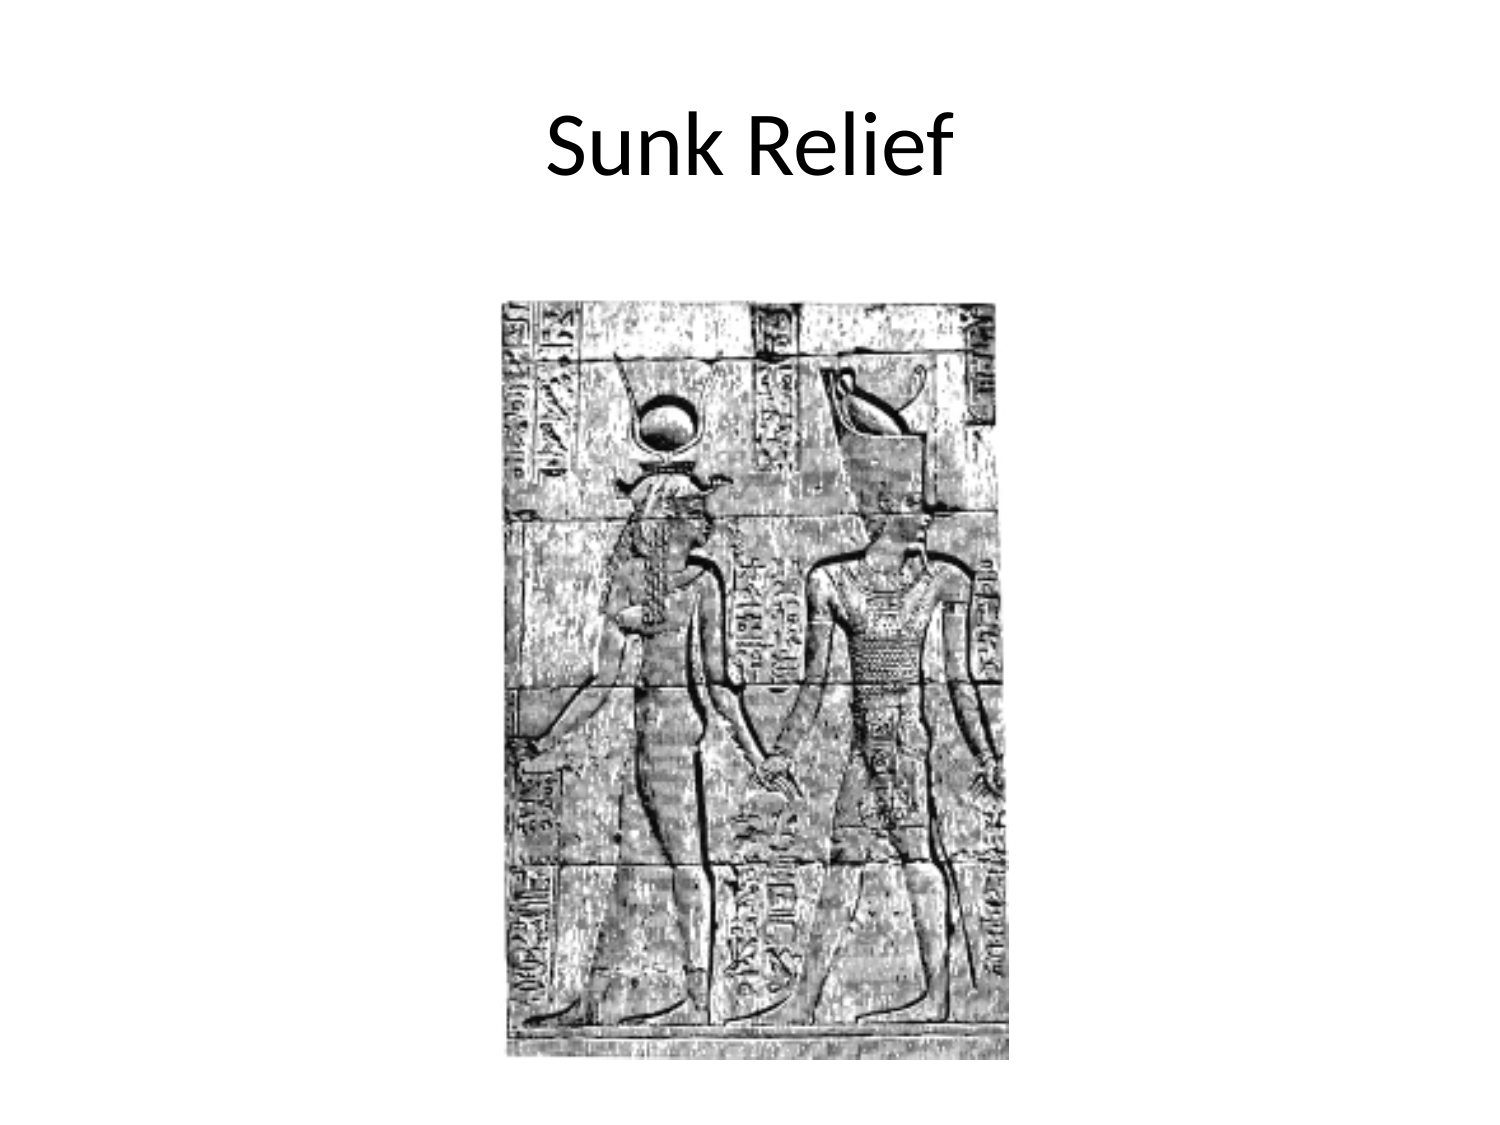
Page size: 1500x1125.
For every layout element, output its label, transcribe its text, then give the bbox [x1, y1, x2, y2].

title Sunk Relief [75, 45, 1425, 233]
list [499, 299, 1009, 1061]
